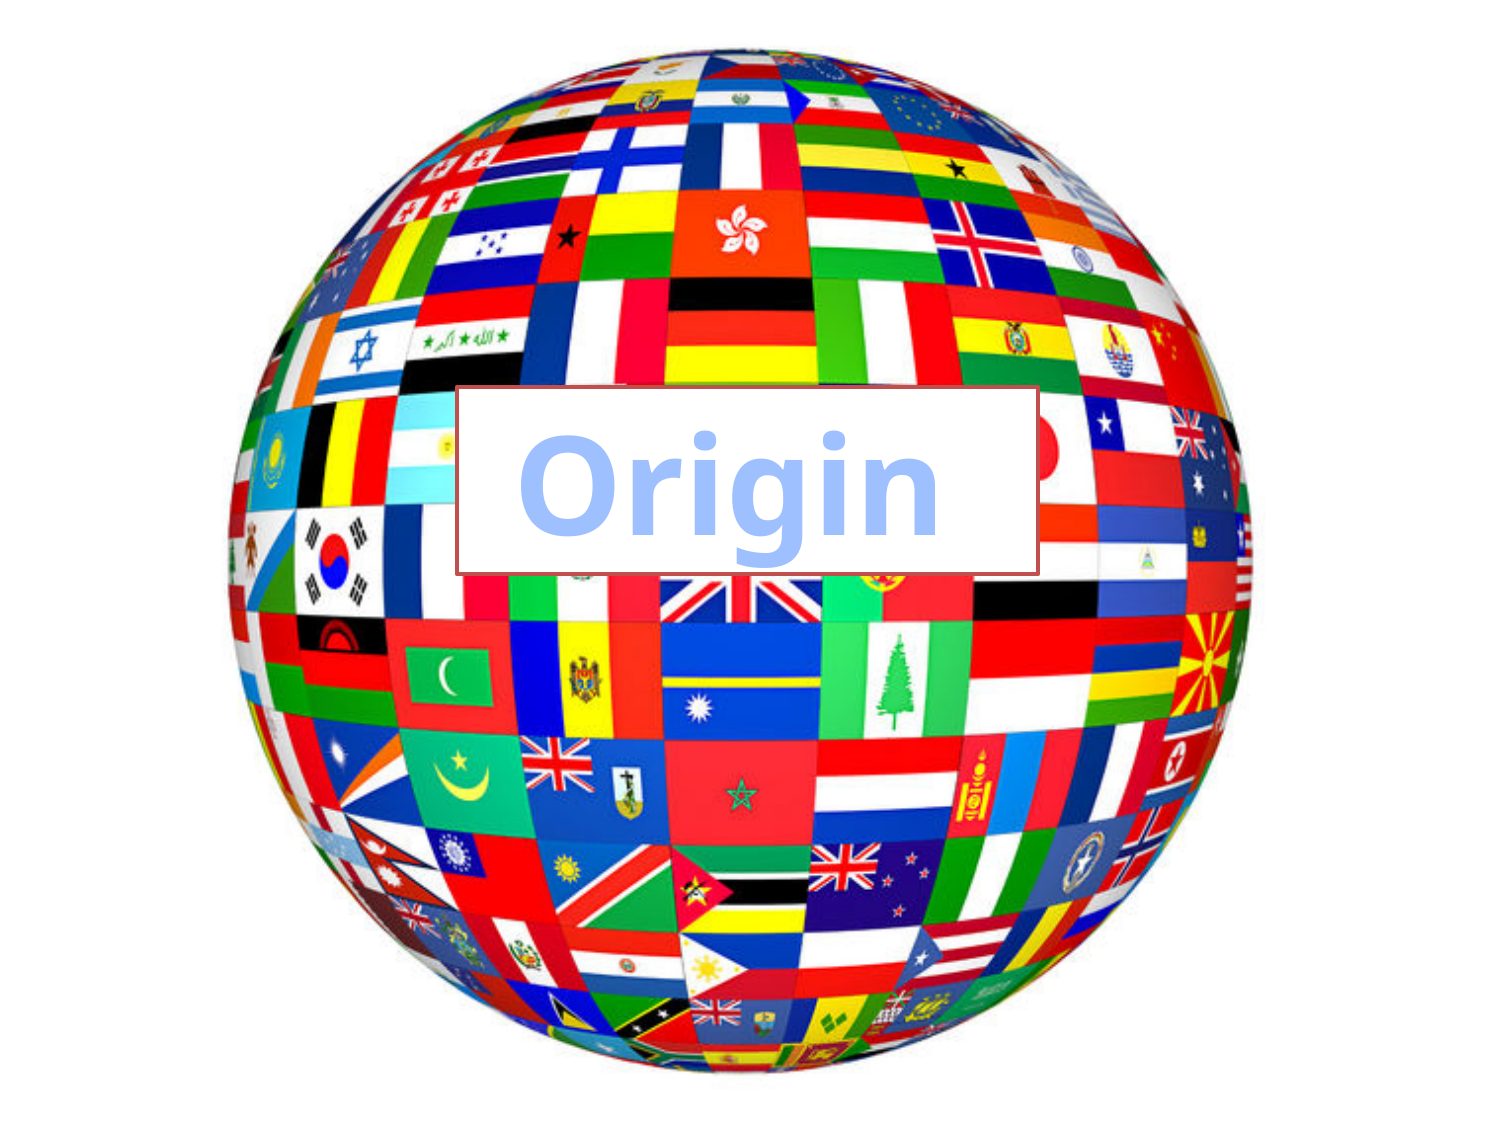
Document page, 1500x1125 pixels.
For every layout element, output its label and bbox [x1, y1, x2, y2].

picture [175, 0, 1301, 1125]
